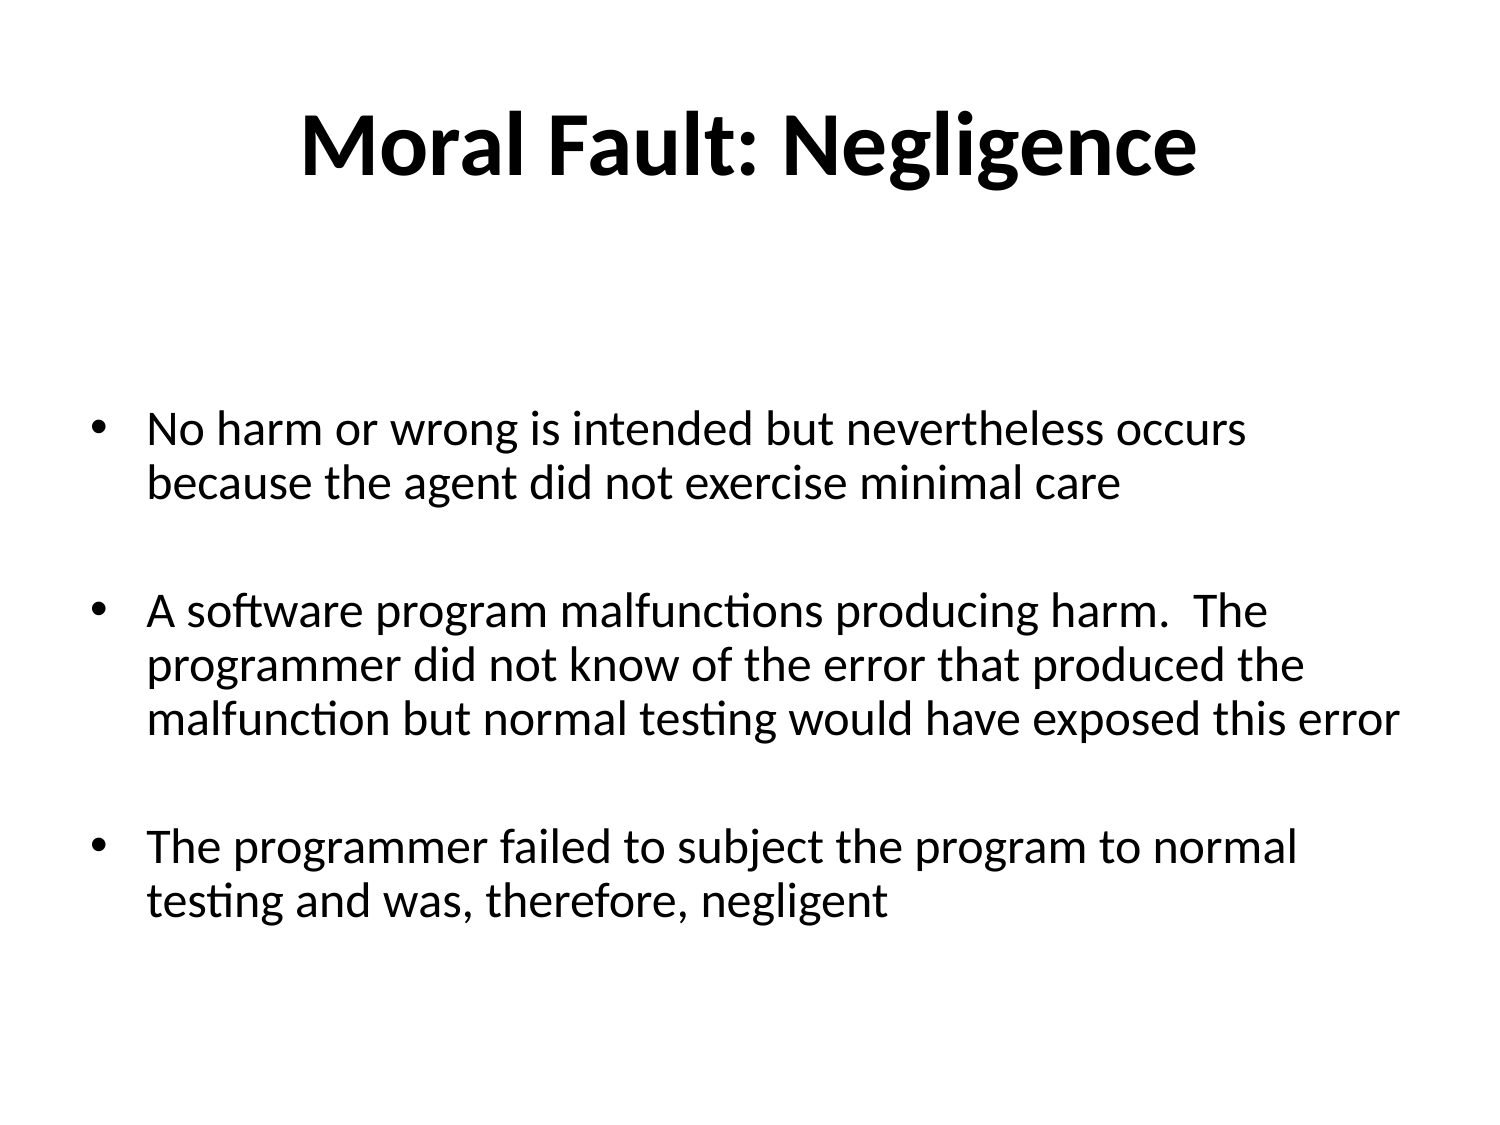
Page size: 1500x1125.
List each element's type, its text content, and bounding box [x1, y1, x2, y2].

title Moral Fault: Negligence [75, 45, 1425, 233]
list No harm or wrong is intended but nevertheless occurs because the agent did not exercise minimal care A software program malfunctions producing harm. The programmer did not know of the error that produced the malfunction but normal testing would have exposed this error The programmer failed to subject the program to normal testing and was, therefore, negligent [75, 324, 1425, 1063]
